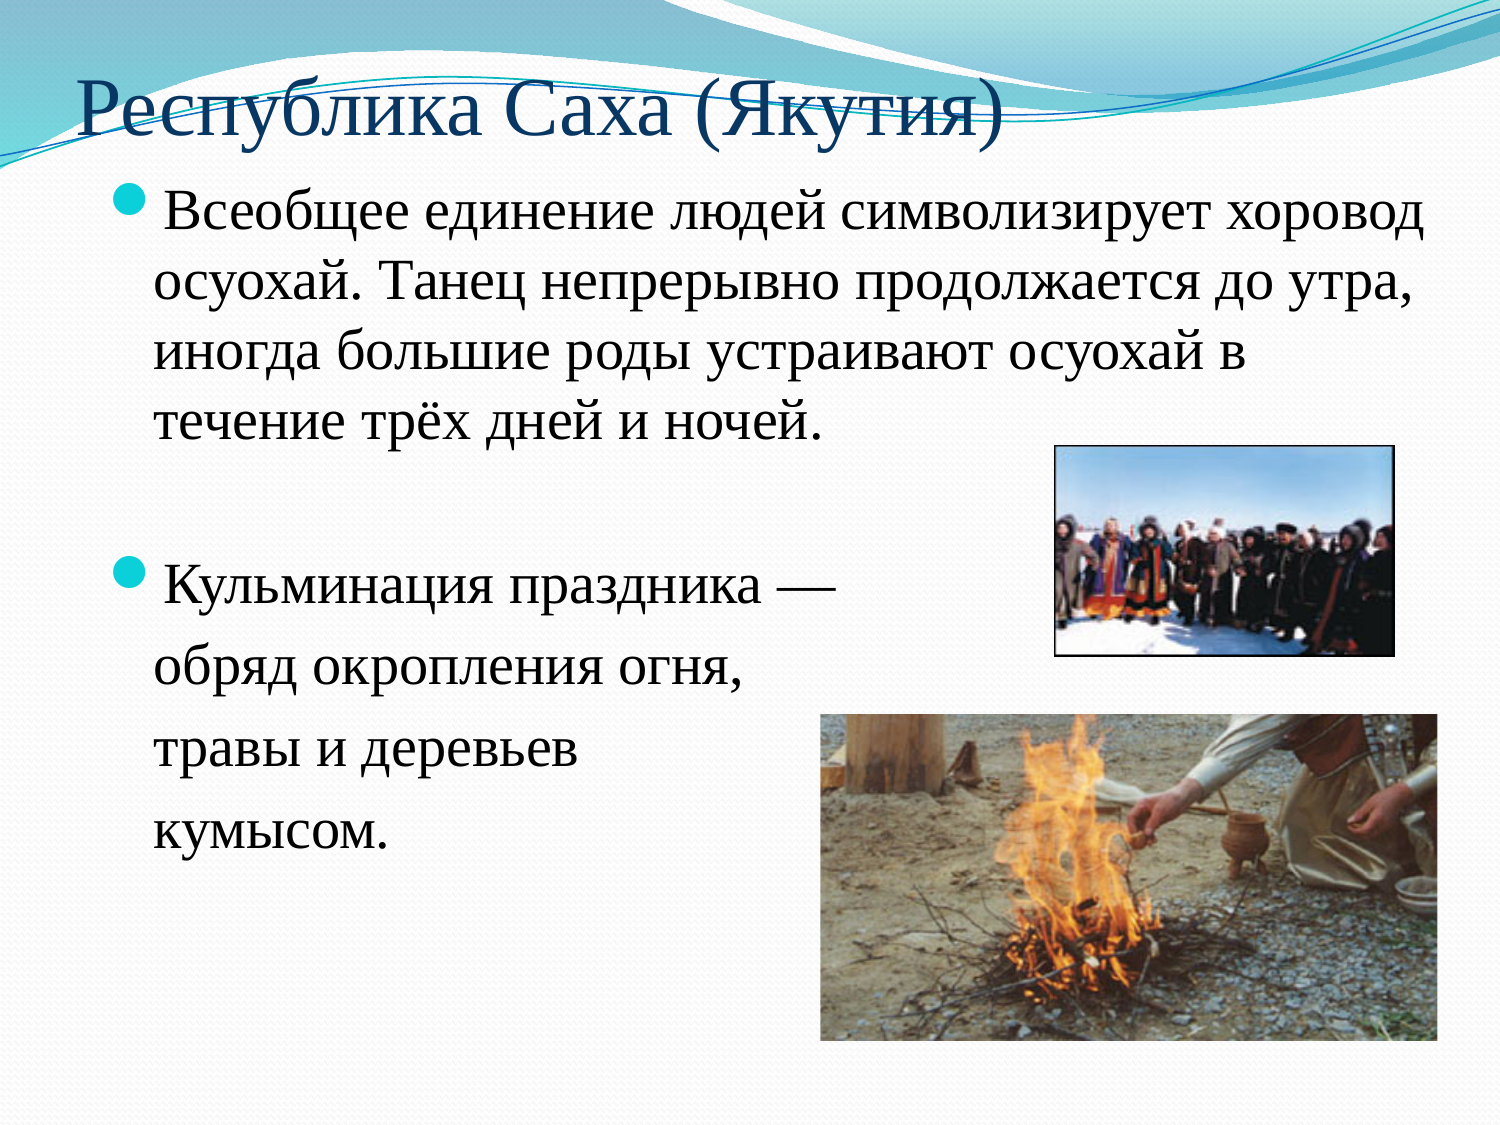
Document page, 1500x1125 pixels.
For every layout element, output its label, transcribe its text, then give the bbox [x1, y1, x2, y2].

title Республика Саха (Якутия) [75, 45, 1425, 153]
list Всеобщее единение людей символизирует хоровод осуохай. Танец непрерывно продолжается до утра, иногда большие роды устраивают осуохай в течение трёх дней и ночей. Кульминация праздника — обряд окропления огня, травы и деревьев кумысом. [93, 164, 1461, 1055]
picture [820, 714, 1438, 1041]
picture [1054, 445, 1395, 657]
